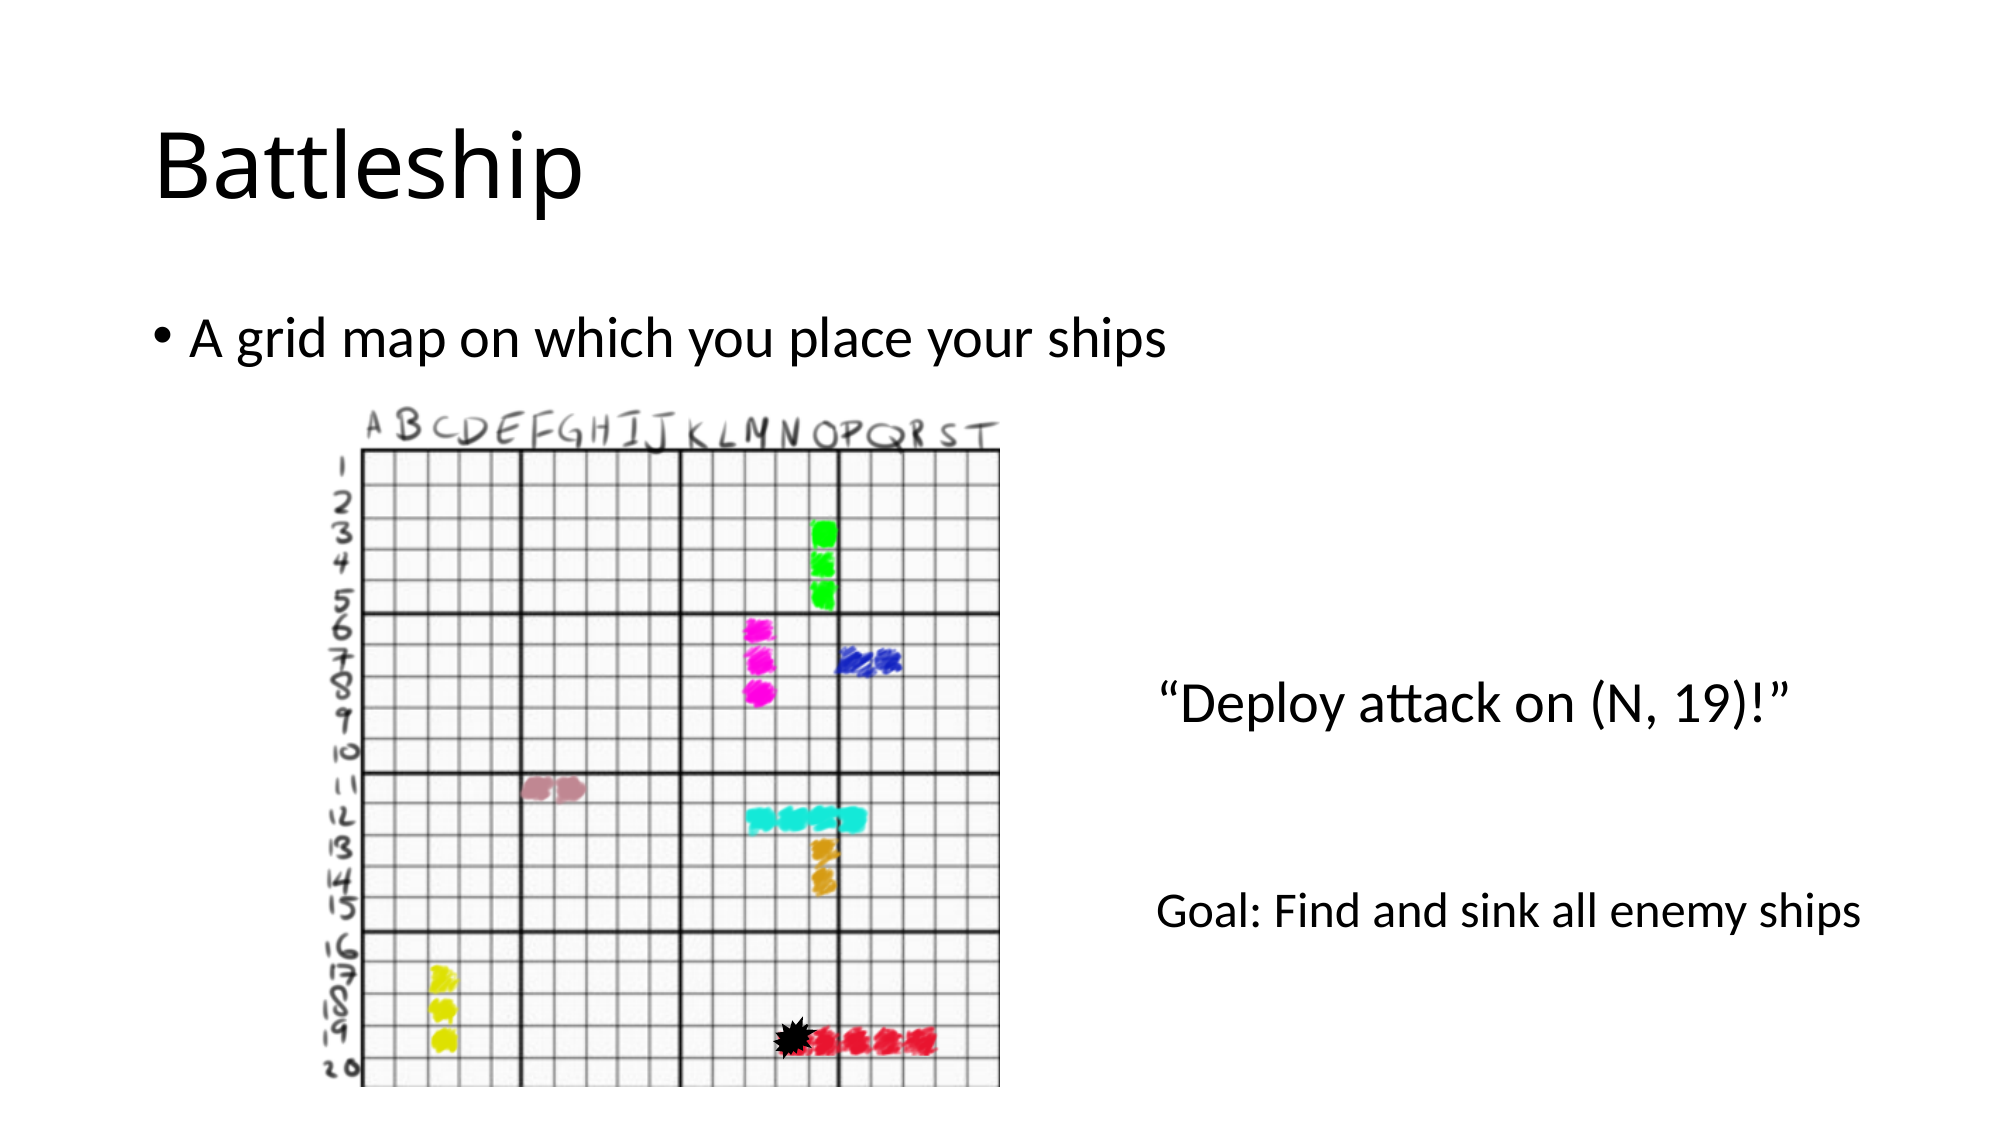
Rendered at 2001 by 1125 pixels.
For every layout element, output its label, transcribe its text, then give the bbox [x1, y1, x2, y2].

text_box “Deploy attack on (N, 19)!” [1141, 656, 1863, 742]
list A grid map on which you place your ships [137, 299, 1863, 1014]
title Battleship [137, 59, 1863, 278]
picture [313, 397, 1000, 1087]
text_box Goal: Find and sink all enemy ships [1141, 869, 1973, 945]
